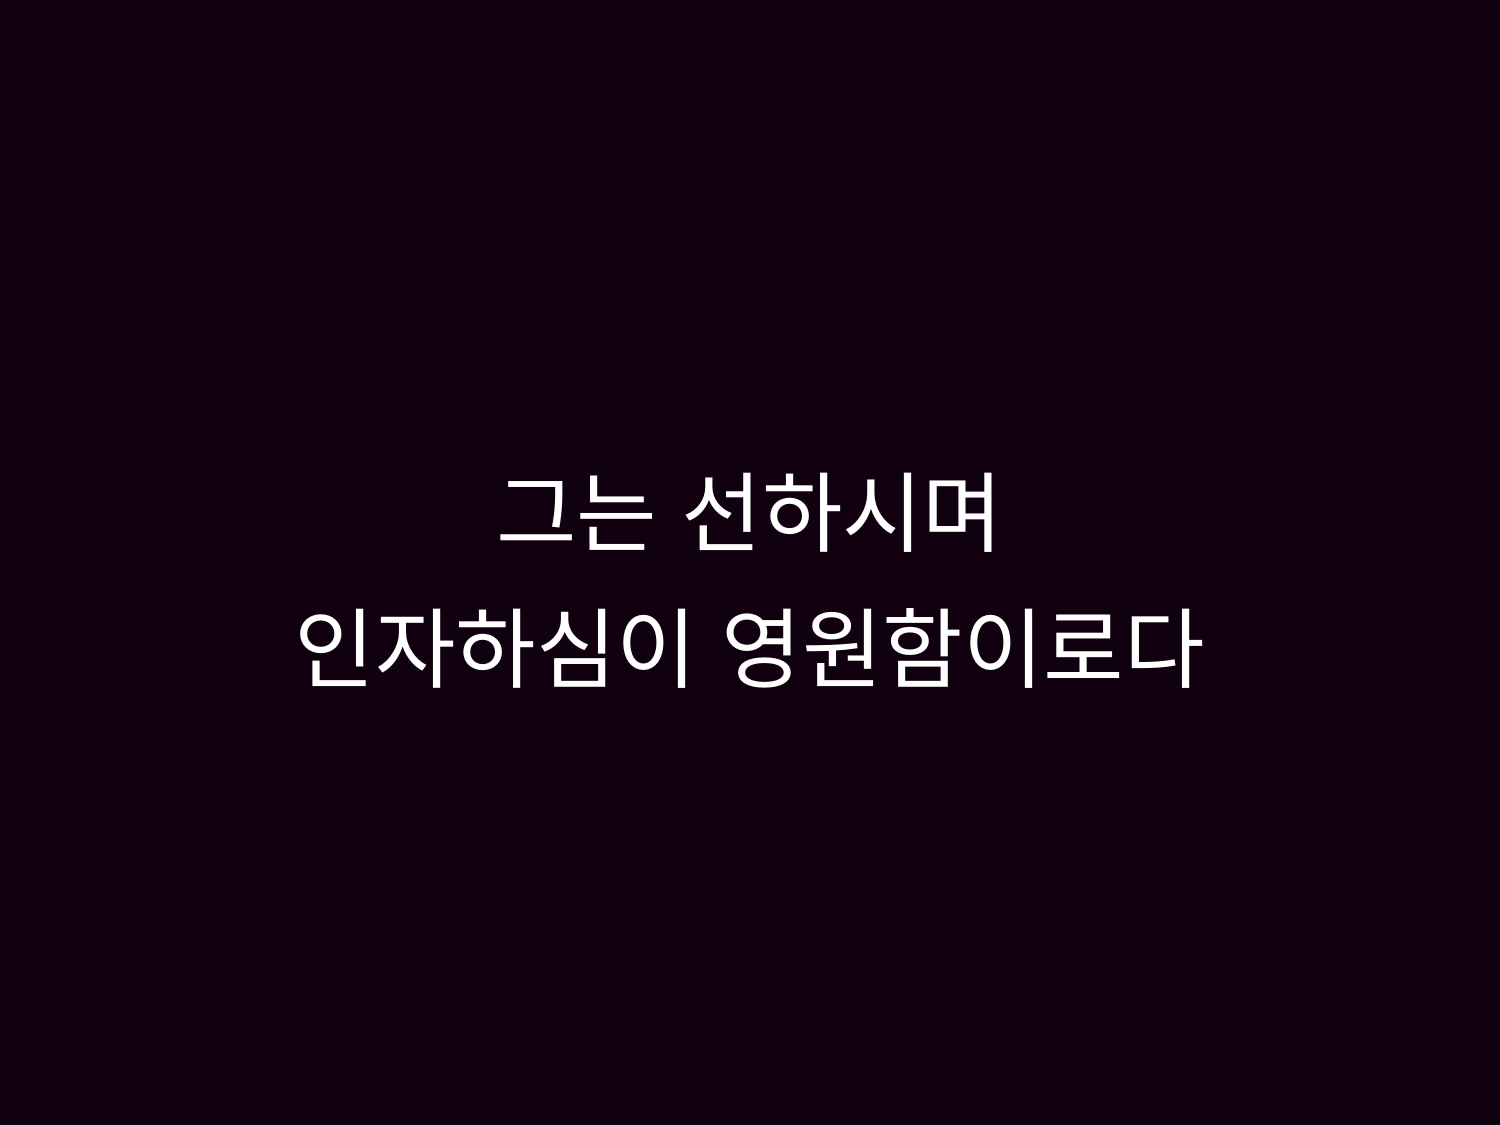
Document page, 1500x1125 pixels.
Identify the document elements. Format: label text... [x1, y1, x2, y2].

title 그는 선하시며 인자하심이 영원함이로다 [0, 0, 1500, 1125]
